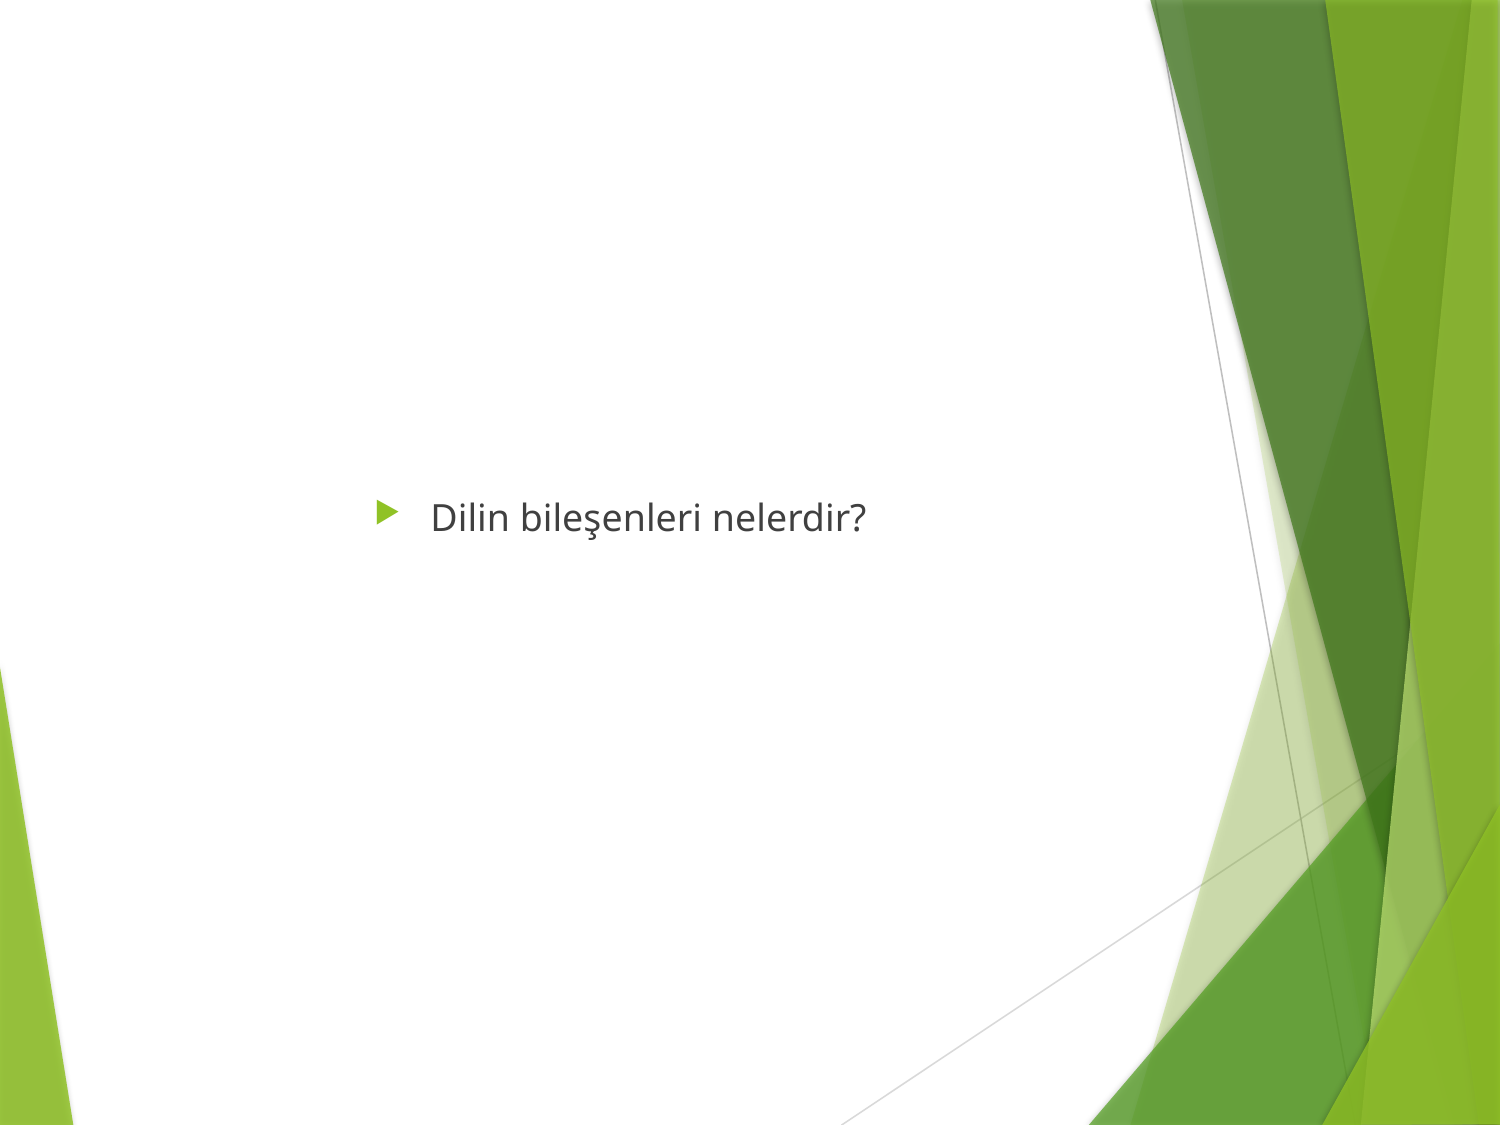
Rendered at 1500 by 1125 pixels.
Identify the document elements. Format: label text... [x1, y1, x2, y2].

list Dilin bileşenleri nelerdir? [99, 354, 1142, 992]
